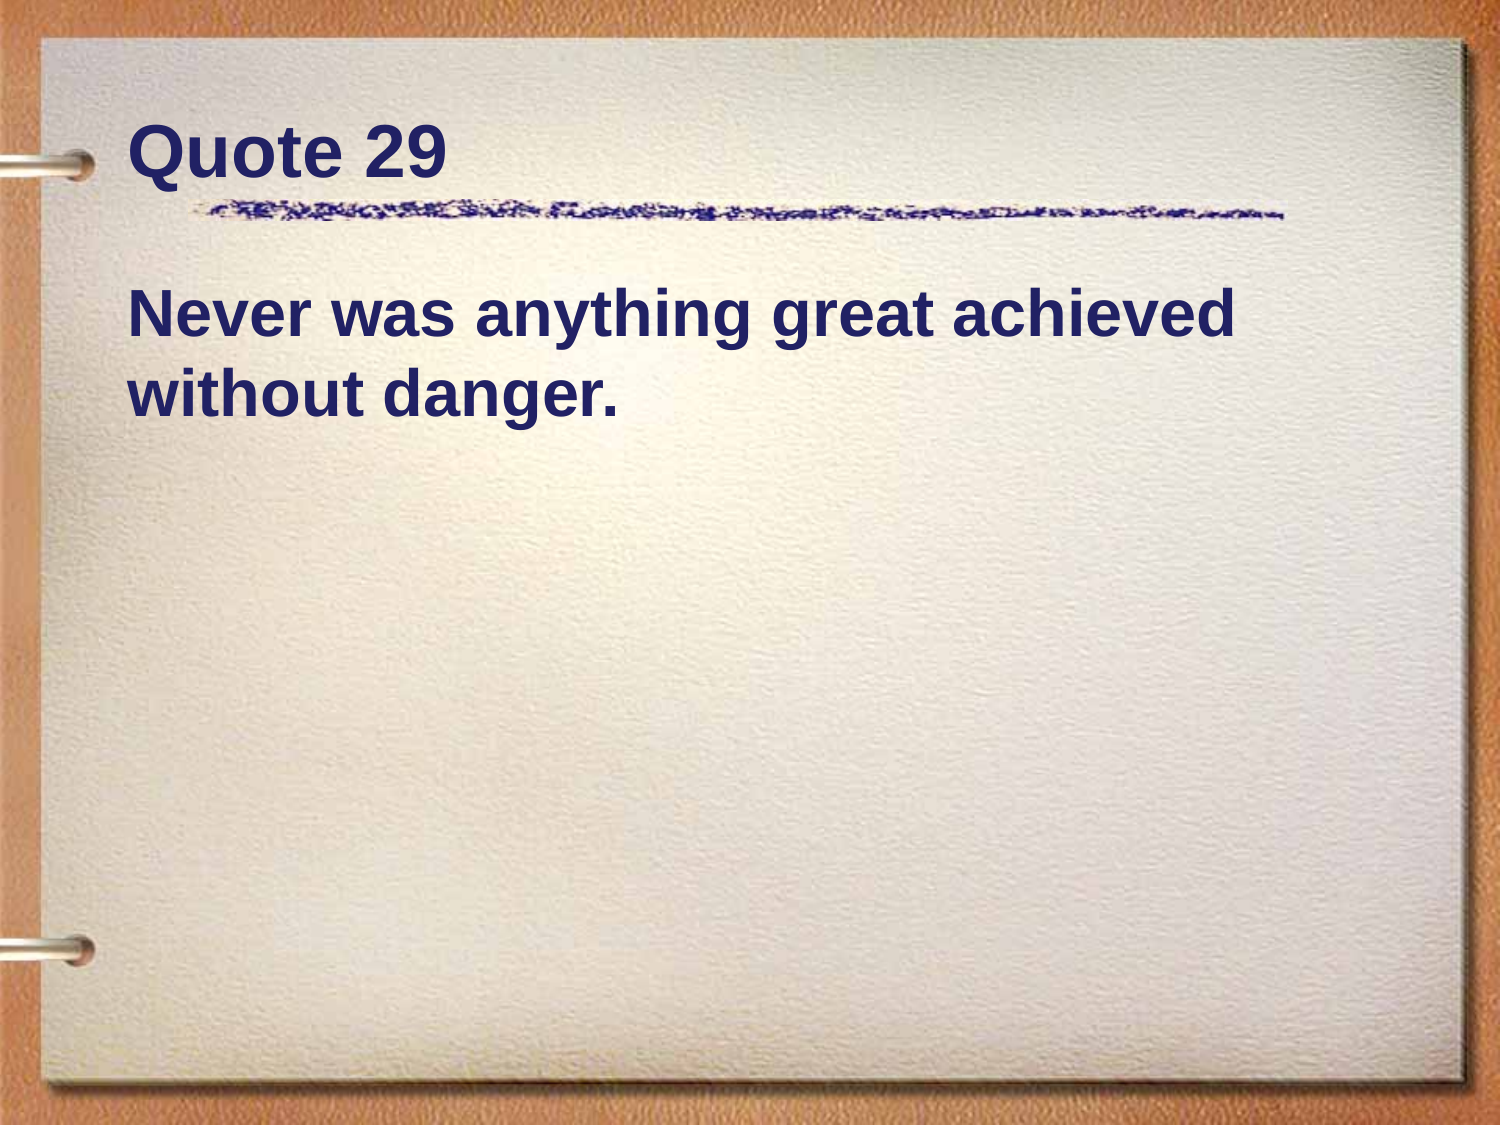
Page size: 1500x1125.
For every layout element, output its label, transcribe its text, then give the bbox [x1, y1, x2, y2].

title Quote 29 [112, 87, 1388, 201]
list Never was anything great achieved without danger. [112, 262, 1388, 1013]
picture [0, 0, 1500, 1125]
